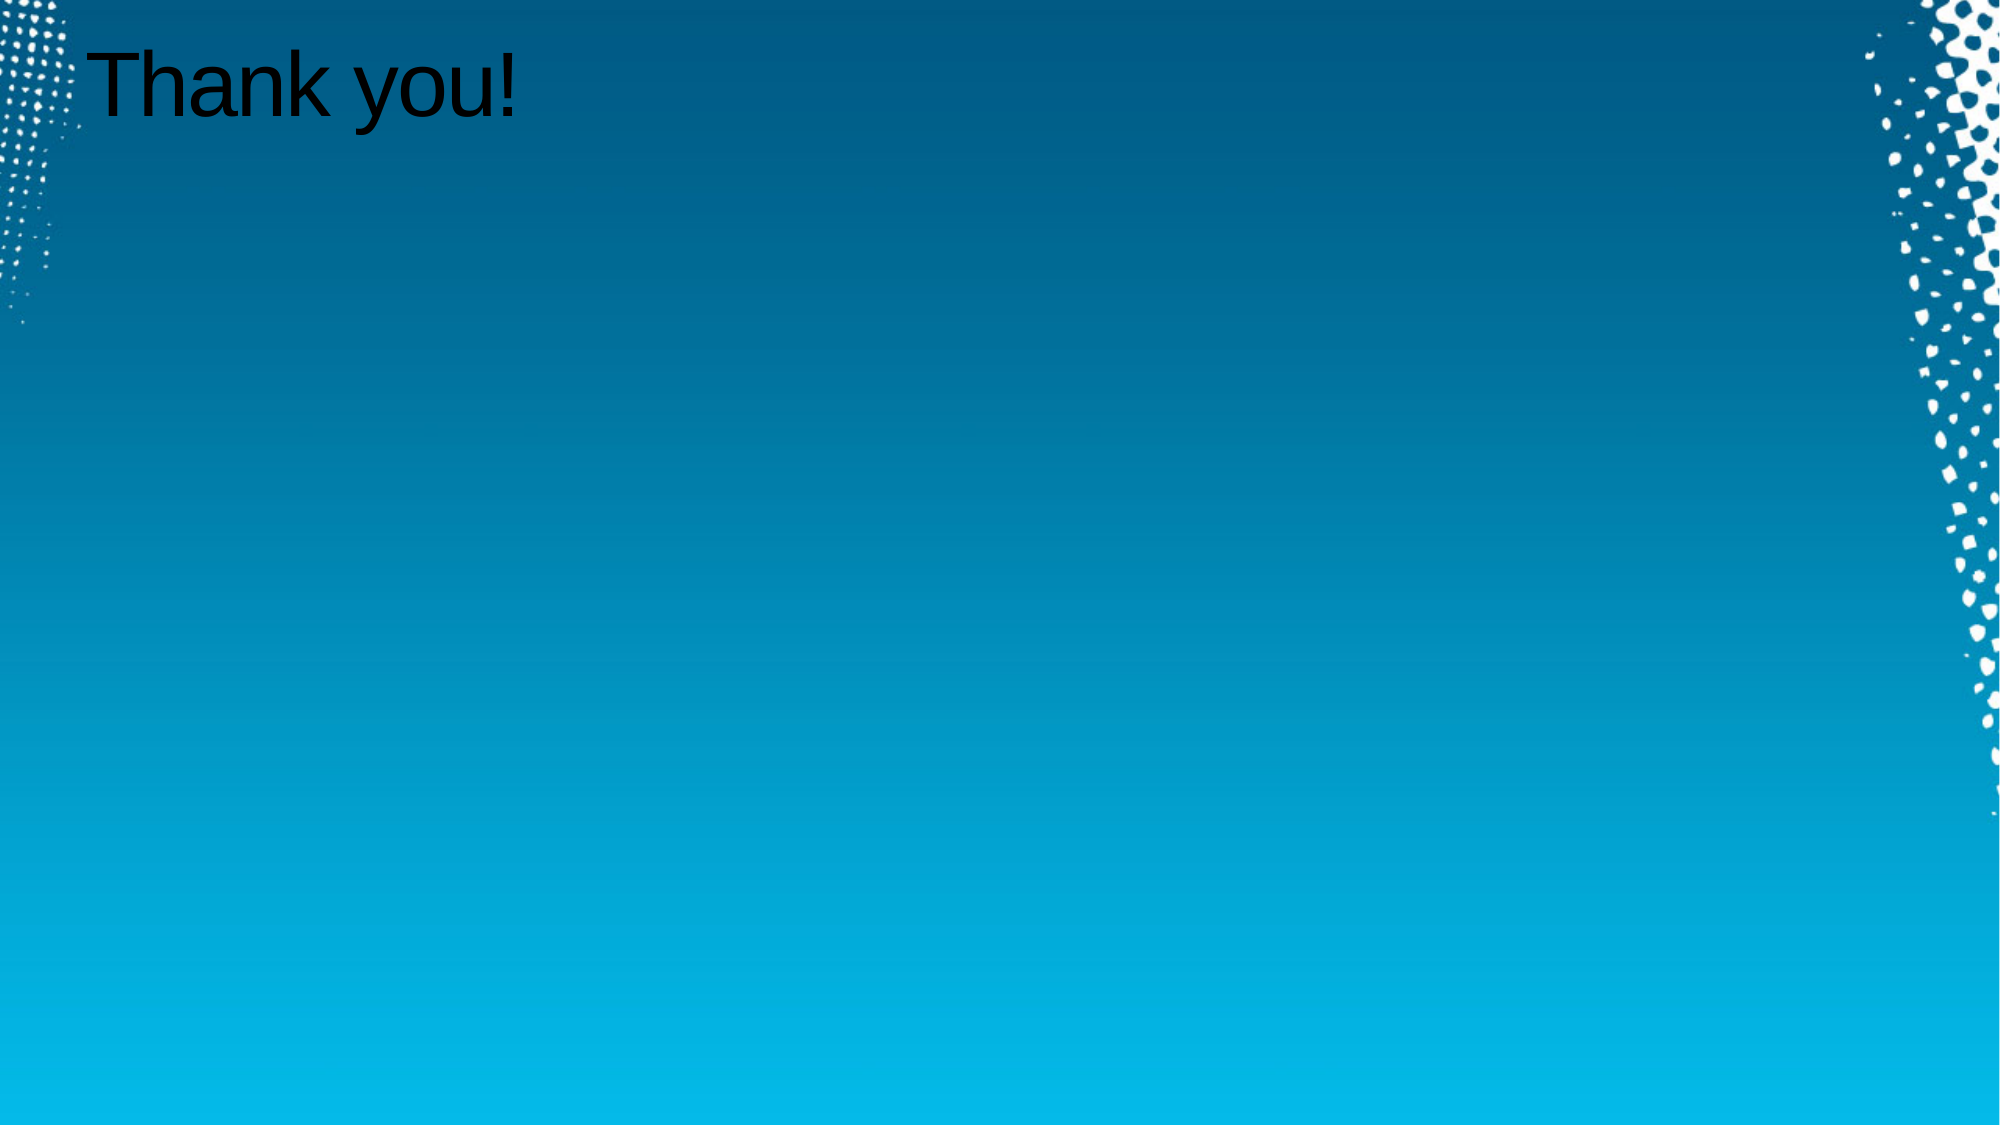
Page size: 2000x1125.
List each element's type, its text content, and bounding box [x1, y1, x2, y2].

picture [1930, 291, 1941, 297]
picture [1946, 525, 1956, 533]
picture [1945, 213, 1955, 220]
picture [11, 55, 21, 64]
picture [58, 32, 66, 41]
picture [1980, 460, 1987, 469]
picture [1990, 492, 2000, 505]
picture [33, 116, 40, 124]
picture [1950, 359, 1960, 366]
picture [1909, 274, 1920, 291]
picture [1957, 187, 1971, 200]
picture [41, 59, 48, 67]
picture [31, 131, 37, 138]
picture [1963, 335, 1972, 344]
picture [45, 16, 55, 24]
picture [56, 47, 64, 55]
picture [1993, 321, 2000, 339]
picture [1935, 177, 1945, 189]
picture [1900, 240, 1912, 254]
picture [54, 76, 60, 83]
picture [0, 24, 9, 33]
picture [29, 27, 38, 38]
picture [1991, 637, 2000, 652]
picture [13, 41, 25, 49]
picture [1911, 223, 1918, 230]
picture [1992, 438, 2000, 448]
picture [24, 72, 32, 79]
picture [10, 69, 17, 78]
picture [1898, 188, 1912, 198]
picture [1952, 502, 1967, 516]
picture [1935, 379, 1948, 391]
picture [1935, 0, 2000, 306]
picture [1922, 200, 1934, 207]
picture [1955, 246, 1965, 256]
picture [1974, 683, 1985, 694]
picture [6, 97, 12, 105]
picture [1978, 517, 1987, 527]
picture [55, 62, 62, 69]
picture [1948, 413, 1958, 424]
picture [1889, 152, 1901, 166]
picture [1920, 257, 1932, 264]
picture [1892, 212, 1902, 216]
picture [38, 74, 47, 80]
picture [1915, 109, 1924, 119]
picture [1963, 278, 1976, 291]
picture [0, 40, 9, 45]
picture [1914, 164, 1923, 177]
picture [1925, 87, 1941, 99]
picture [26, 57, 34, 68]
picture [1972, 570, 1986, 583]
picture [1921, 0, 1934, 8]
picture [1942, 269, 1953, 276]
picture [16, 143, 21, 151]
picture [28, 42, 36, 53]
picture [42, 31, 53, 39]
picture [1919, 367, 1930, 378]
picture [1984, 349, 1992, 357]
picture [18, 0, 29, 6]
picture [1938, 122, 1950, 133]
picture [1972, 312, 1985, 322]
picture [1935, 431, 1946, 449]
picture [1941, 324, 1952, 332]
picture [1942, 465, 1958, 483]
picture [1994, 382, 2000, 391]
picture [0, 155, 5, 163]
picture [1995, 582, 2000, 595]
picture [1958, 445, 1968, 460]
picture [1925, 141, 1935, 155]
picture [1963, 535, 1977, 550]
picture [18, 13, 26, 19]
title Thank you! [85, 37, 1914, 138]
picture [9, 84, 15, 91]
picture [1979, 657, 1995, 676]
picture [16, 22, 23, 34]
picture [1991, 747, 2000, 765]
picture [17, 129, 23, 136]
picture [1968, 481, 1978, 492]
picture [43, 42, 49, 53]
picture [33, 88, 42, 97]
picture [1981, 604, 2000, 620]
picture [1926, 344, 1939, 358]
picture [1969, 625, 1985, 642]
picture [1928, 399, 1939, 415]
picture [3, 10, 11, 18]
picture [1946, 155, 1961, 167]
picture [1914, 308, 1929, 326]
picture [1929, 27, 1945, 45]
picture [1970, 426, 1980, 436]
picture [1953, 301, 1962, 312]
picture [1988, 547, 2000, 561]
picture [1973, 368, 1982, 380]
picture [33, 0, 42, 10]
picture [1963, 589, 1976, 607]
picture [30, 14, 40, 23]
picture [1982, 714, 1993, 729]
picture [1960, 392, 1970, 403]
picture [34, 101, 43, 111]
picture [1932, 235, 1943, 241]
picture [47, 0, 57, 10]
picture [1988, 691, 2000, 709]
picture [1955, 557, 1965, 573]
picture [1983, 404, 1992, 414]
